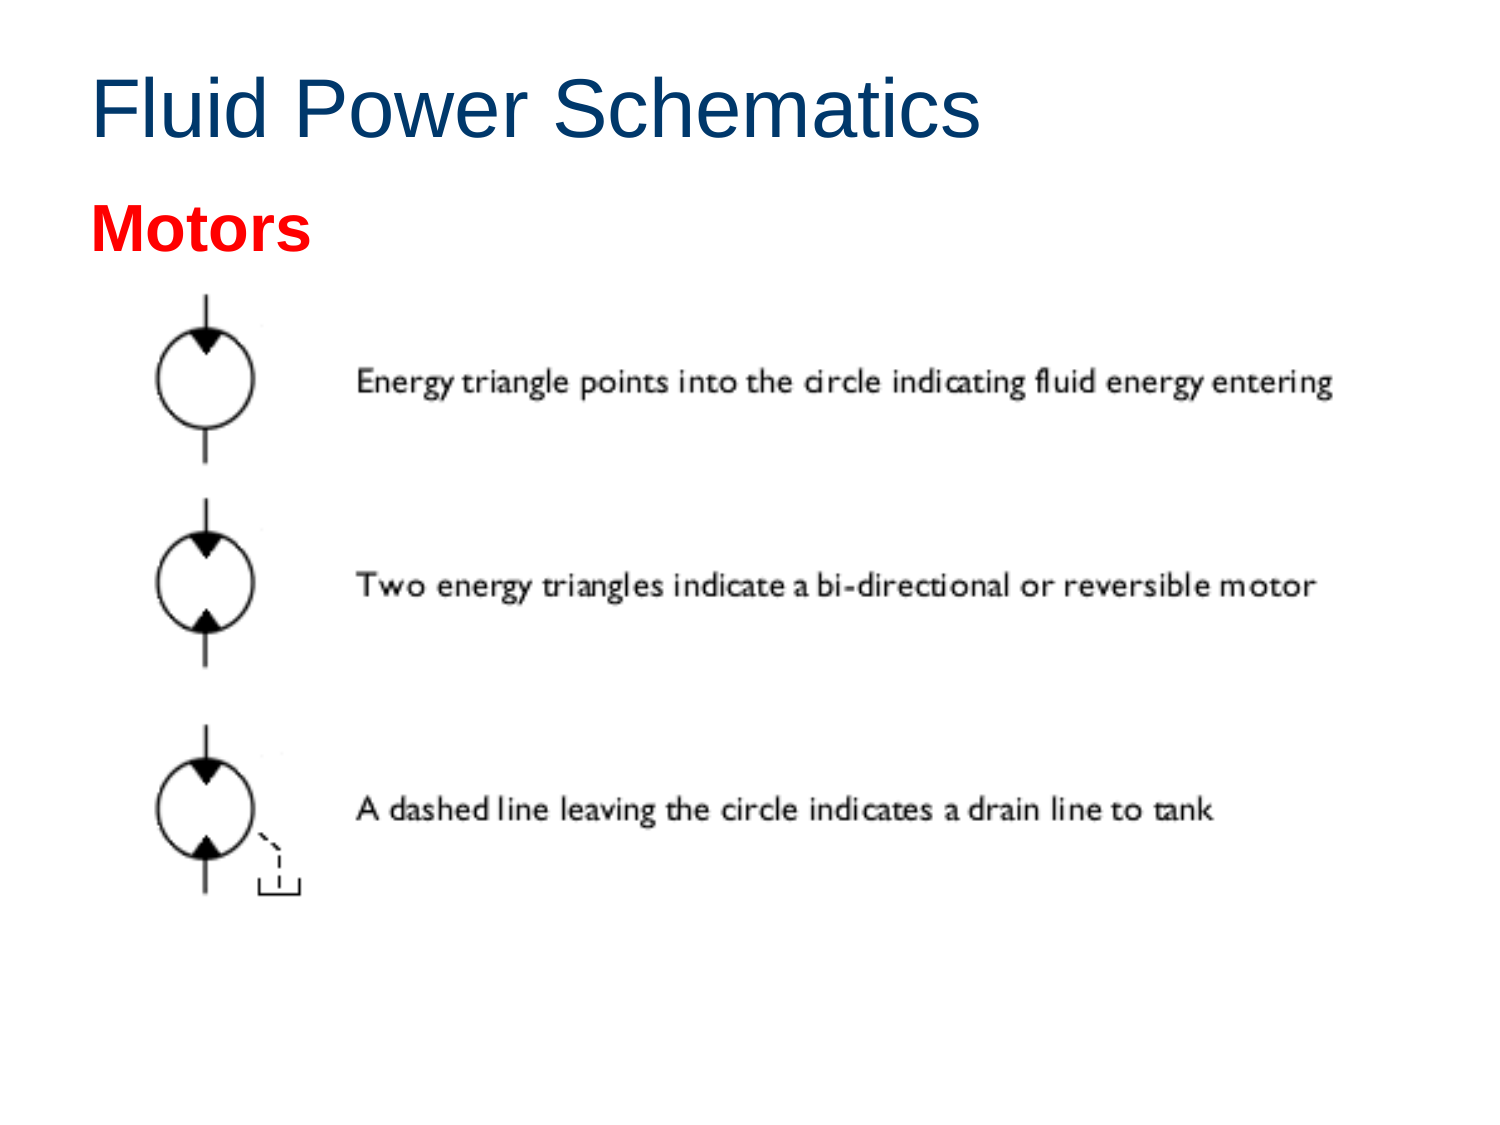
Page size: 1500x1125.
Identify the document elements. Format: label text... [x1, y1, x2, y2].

list Motors [75, 177, 1441, 297]
title Fluid Power Schematics [75, 45, 1425, 163]
picture [148, 279, 1343, 904]
